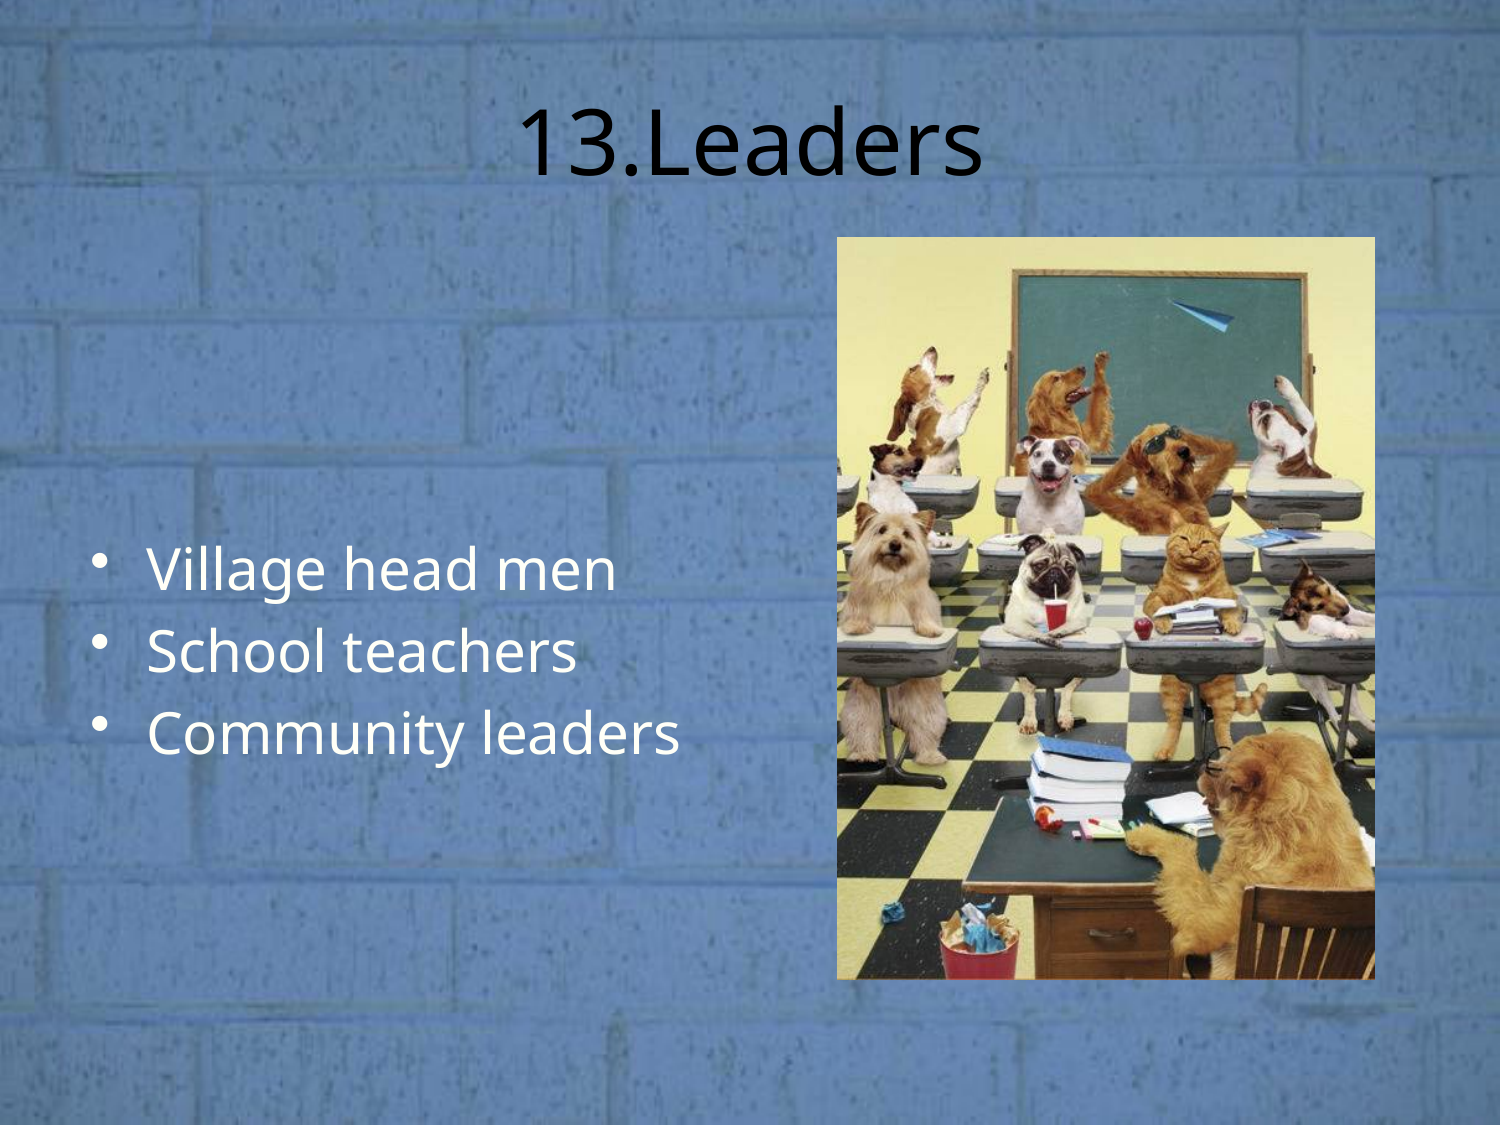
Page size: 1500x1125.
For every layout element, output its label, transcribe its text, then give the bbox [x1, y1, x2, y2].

title 13.Leaders [74, 44, 1426, 233]
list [837, 237, 1375, 981]
picture [0, 0, 1500, 1125]
list Village head men School teachers Community leaders [74, 524, 738, 993]
